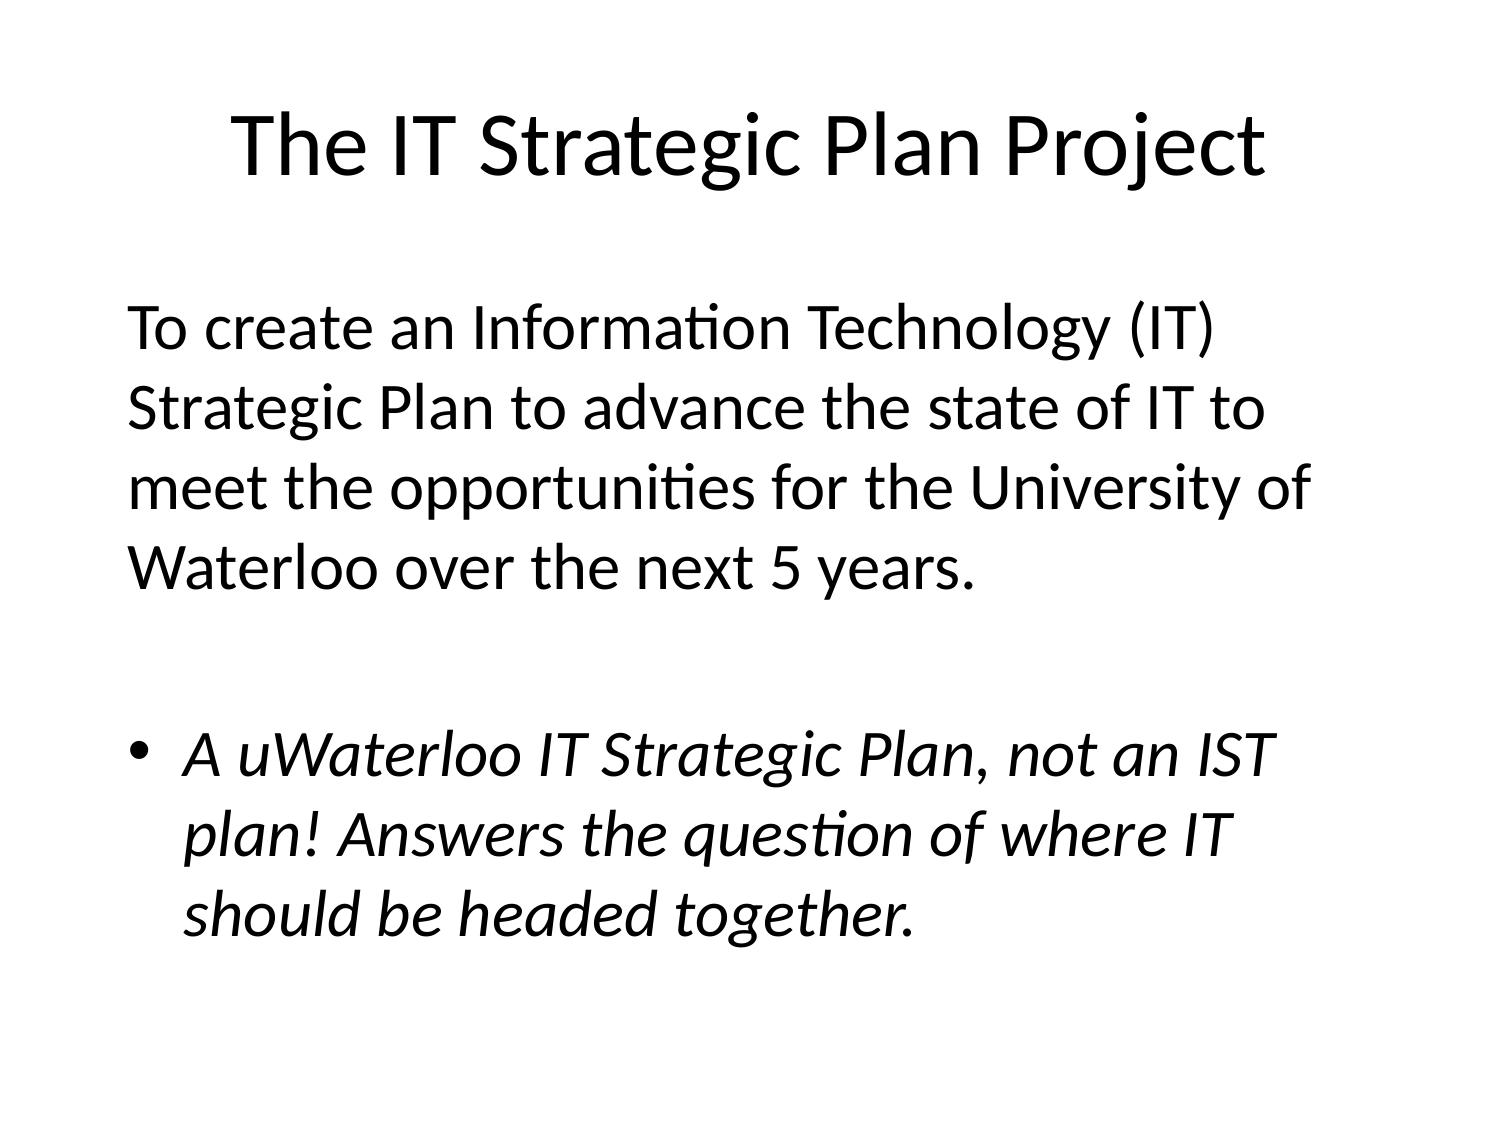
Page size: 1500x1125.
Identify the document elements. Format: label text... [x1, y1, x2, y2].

list To create an Information Technology (IT) Strategic Plan to advance the state of IT to meet the opportunities for the University of Waterloo over the next 5 years. A uWaterloo IT Strategic Plan, not an IST plan! Answers the question of where IT should be headed together. [112, 275, 1375, 1005]
title The IT Strategic Plan Project [75, 45, 1425, 233]
